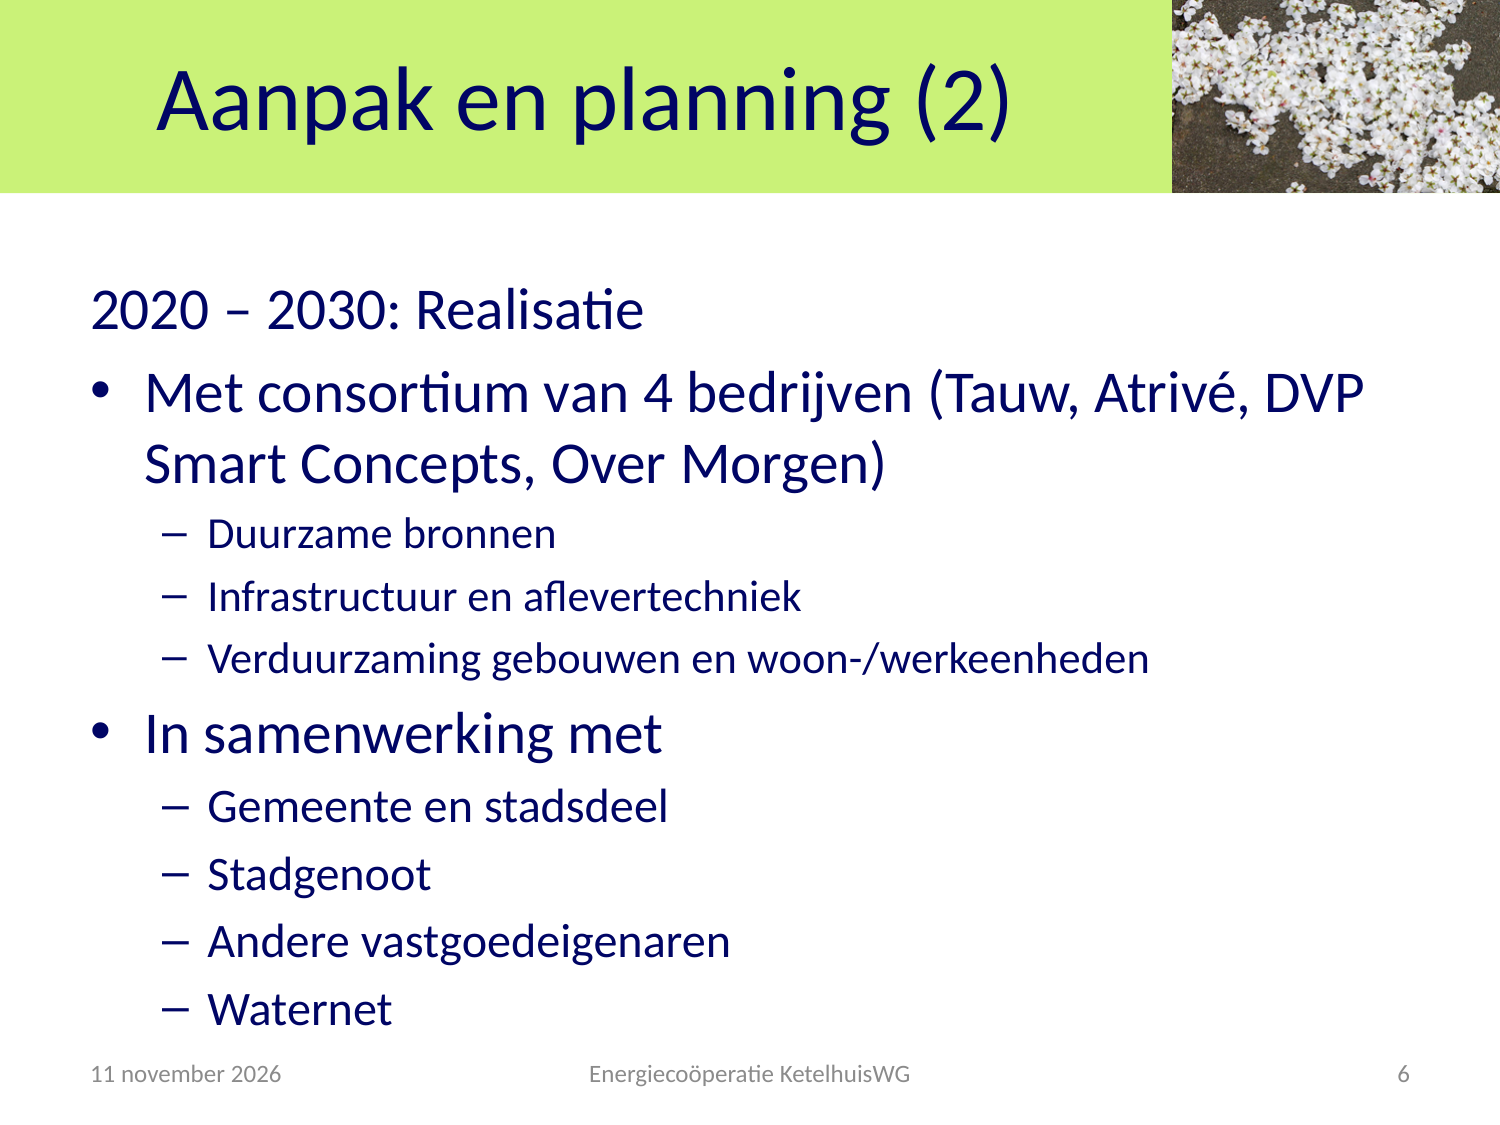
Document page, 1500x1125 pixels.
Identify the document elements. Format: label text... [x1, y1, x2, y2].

slide_number 6 [1074, 1042, 1425, 1103]
slide_number 13 maart 2019 [75, 1042, 425, 1103]
title Aanpak en planning (2) [0, 0, 1173, 188]
footer Energiecoöperatie KetelhuisWG [512, 1042, 988, 1103]
list 2020 – 2030: Realisatie Met consortium van 4 bedrijven (Tauw, Atrivé, DVP Smart Concepts, Over Morgen) Duurzame bronnen Infrastructuur en aflevertechniek Verduurzaming gebouwen en woon-/werkeenheden In samenwerking met Gemeente en stadsdeel Stadgenoot Andere vastgoedeigenaren Waternet [75, 262, 1425, 1043]
picture [1172, 0, 1500, 193]
